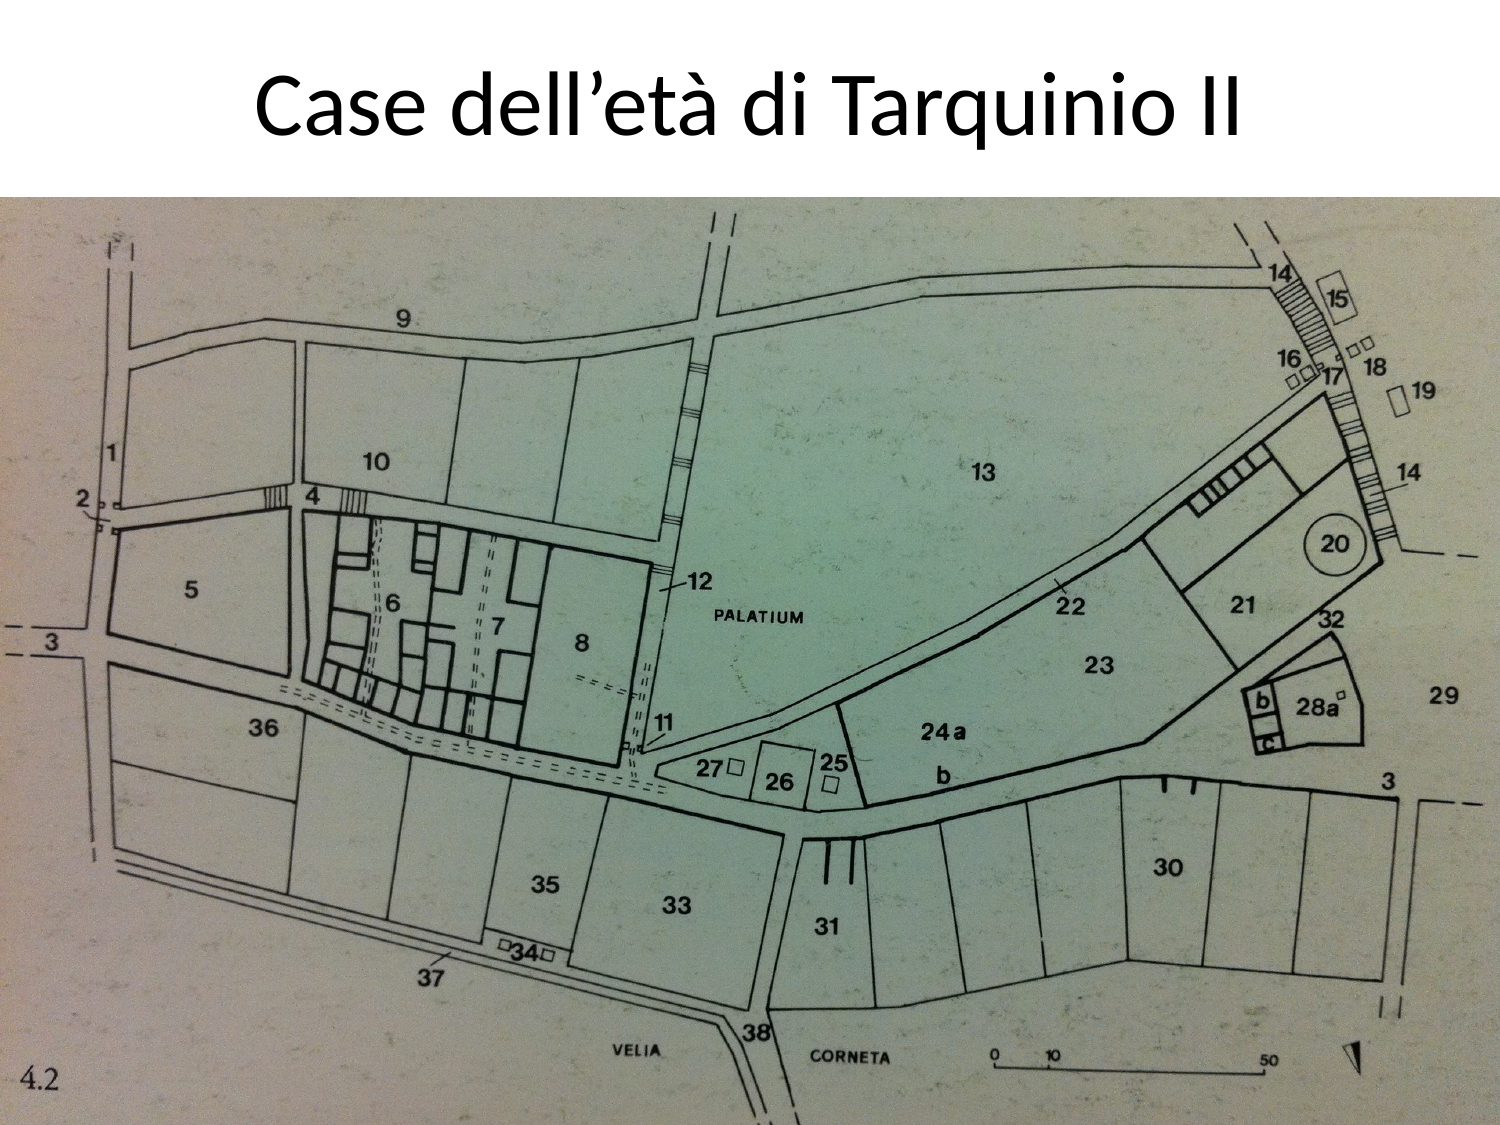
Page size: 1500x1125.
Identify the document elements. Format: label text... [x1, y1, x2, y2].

title Case dell’età di Tarquinio II [0, 0, 1500, 197]
picture [0, 197, 1500, 1125]
